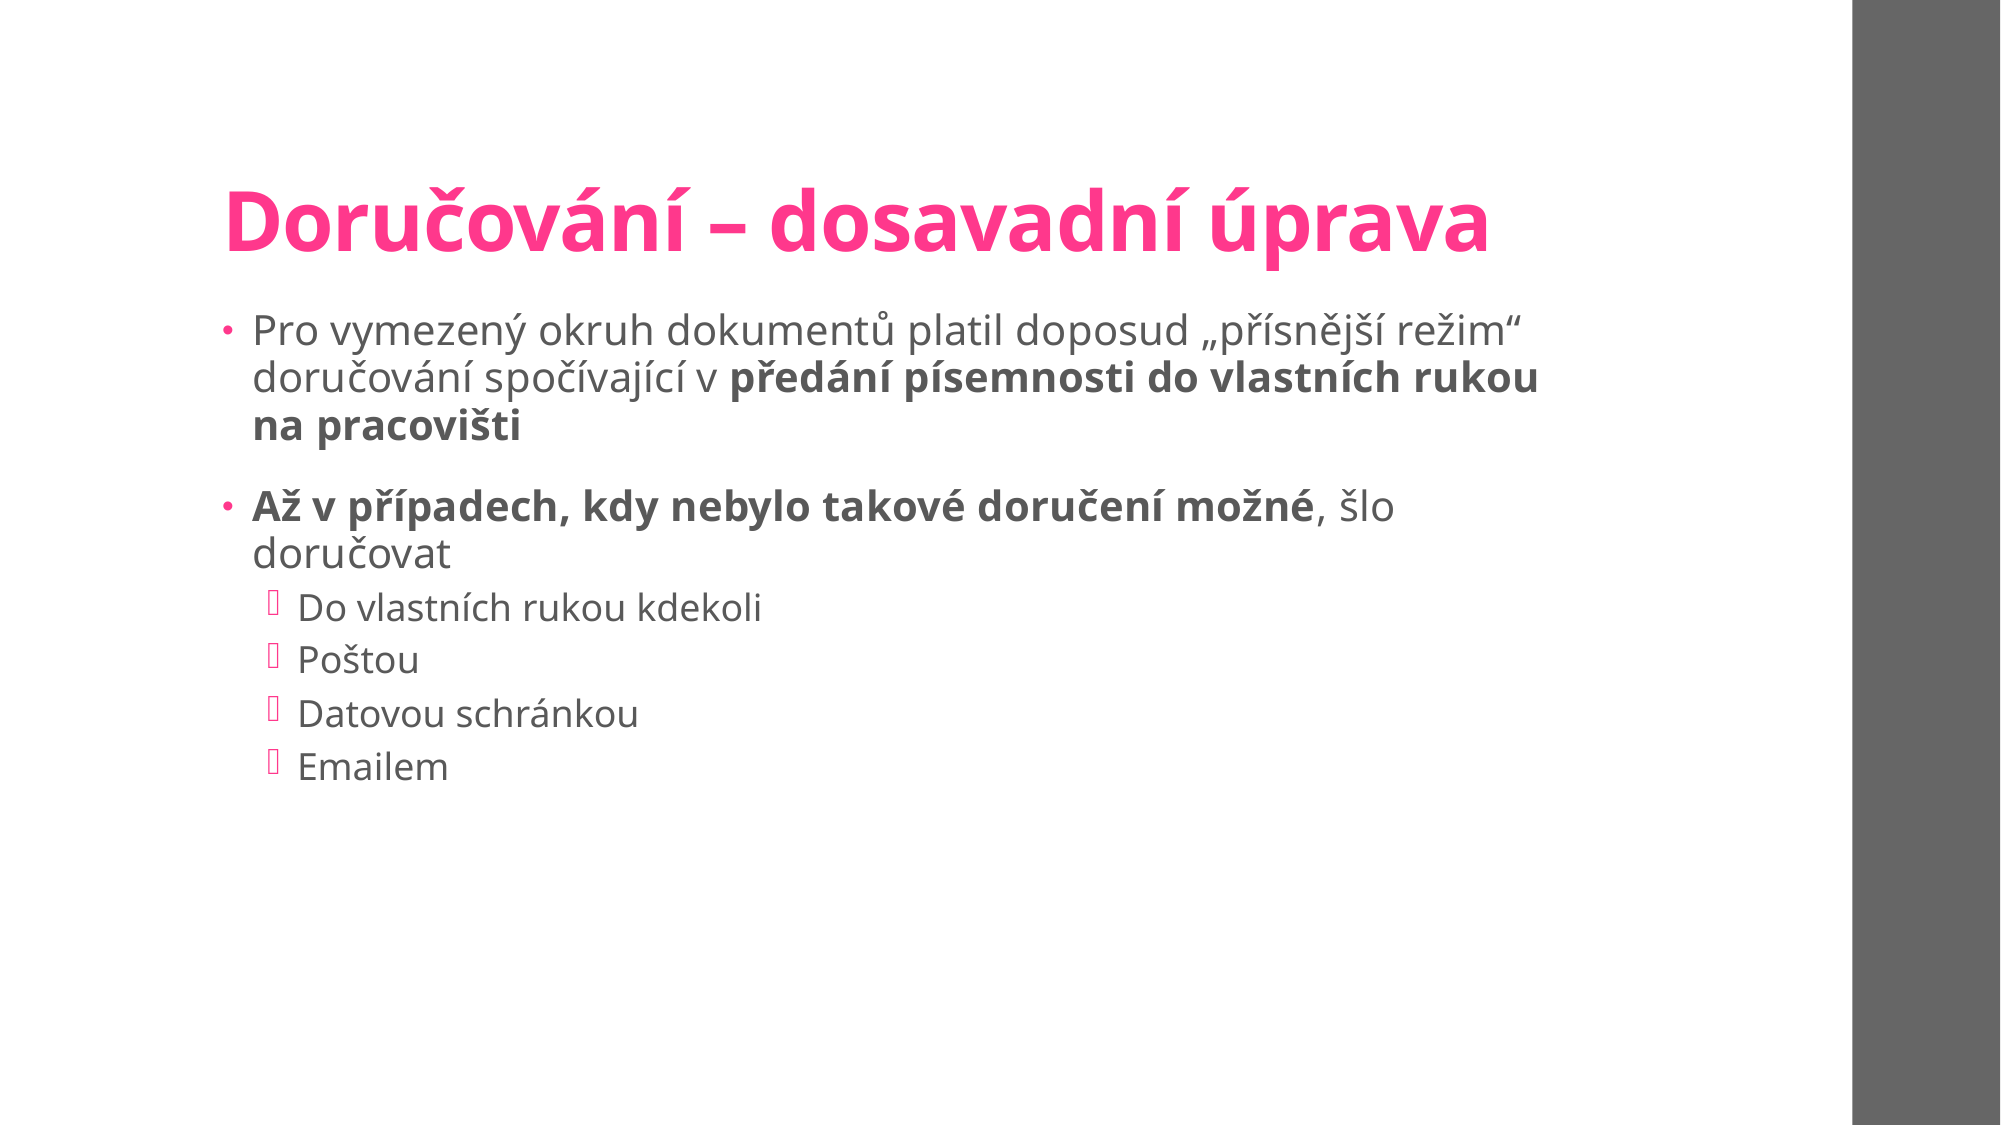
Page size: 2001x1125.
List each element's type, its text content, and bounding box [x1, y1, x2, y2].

list Pro vymezený okruh dokumentů platil doposud „přísnější režim“ doručování spočívající v předání písemnosti do vlastních rukou na pracovišti Až v případech, kdy nebylo takové doručení možné, šlo doručovat Do vlastních rukou kdekoli Poštou Datovou schránkou Emailem [206, 299, 1617, 1014]
title Doručování – dosavadní úprava [206, 43, 1797, 278]
